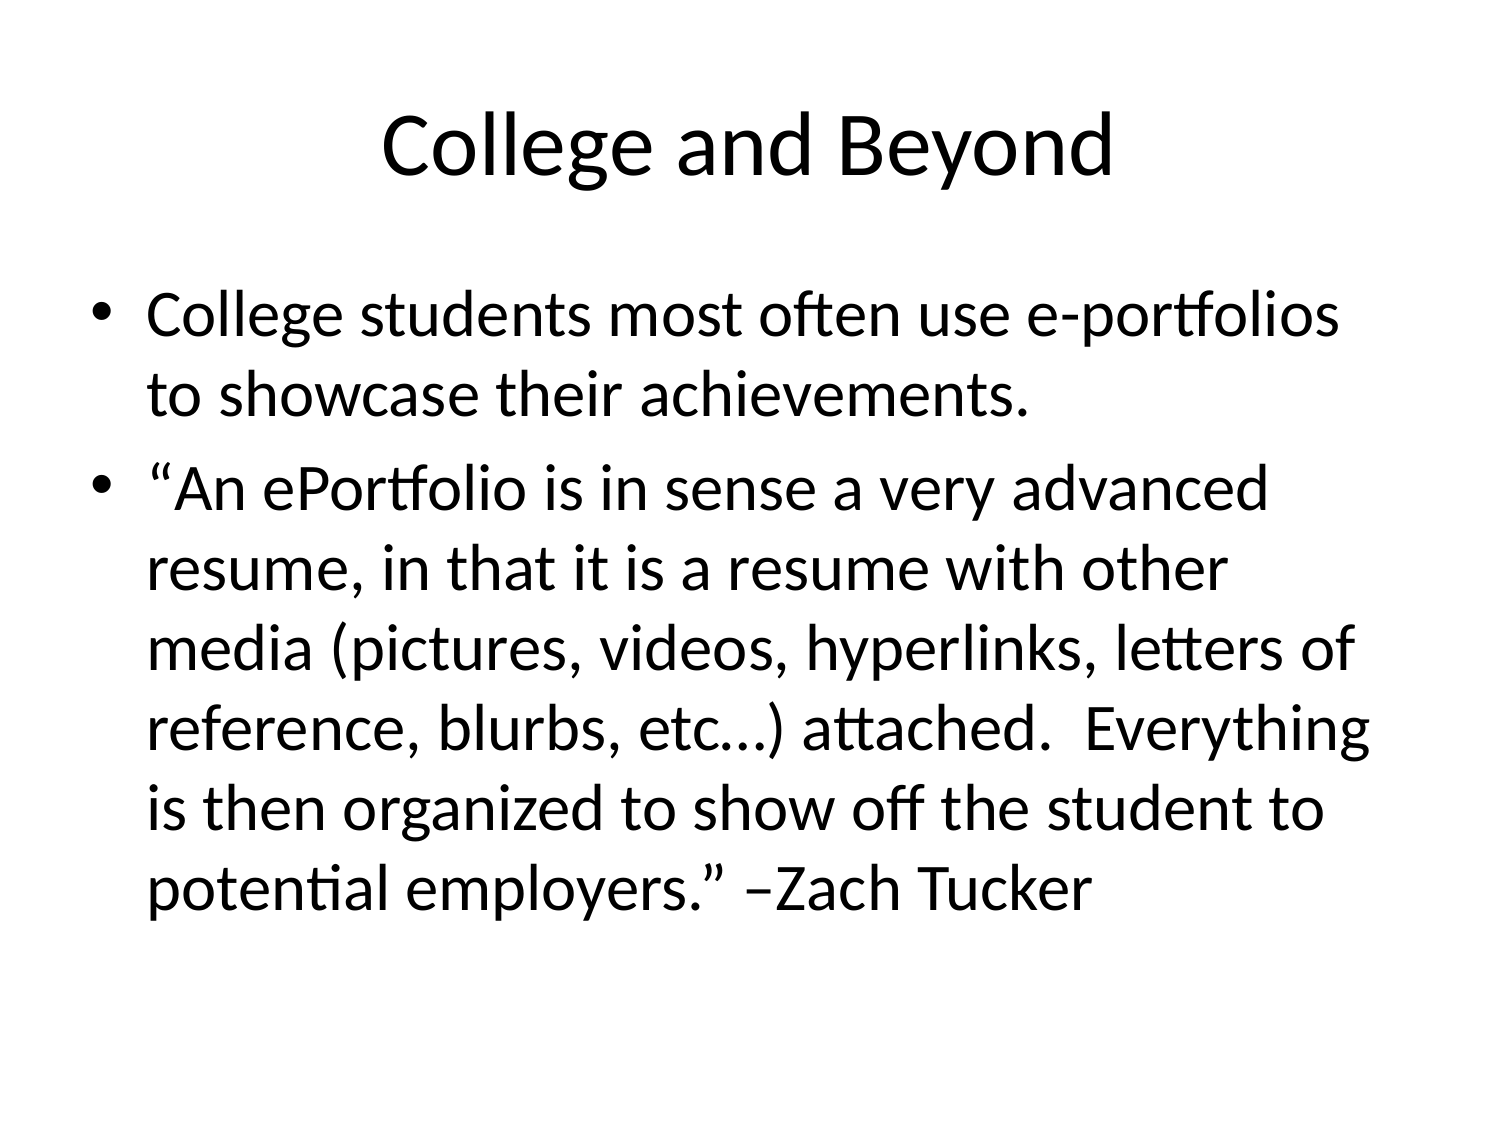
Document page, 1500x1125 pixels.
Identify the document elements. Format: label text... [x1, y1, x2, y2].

list College students most often use e-portfolios to showcase their achievements. “An ePortfolio is in sense a very advanced resume, in that it is a resume with other media (pictures, videos, hyperlinks, letters of reference, blurbs, etc…) attached. Everything is then organized to show off the student to potential employers.” –Zach Tucker [75, 262, 1425, 1005]
title College and Beyond [75, 45, 1425, 233]
